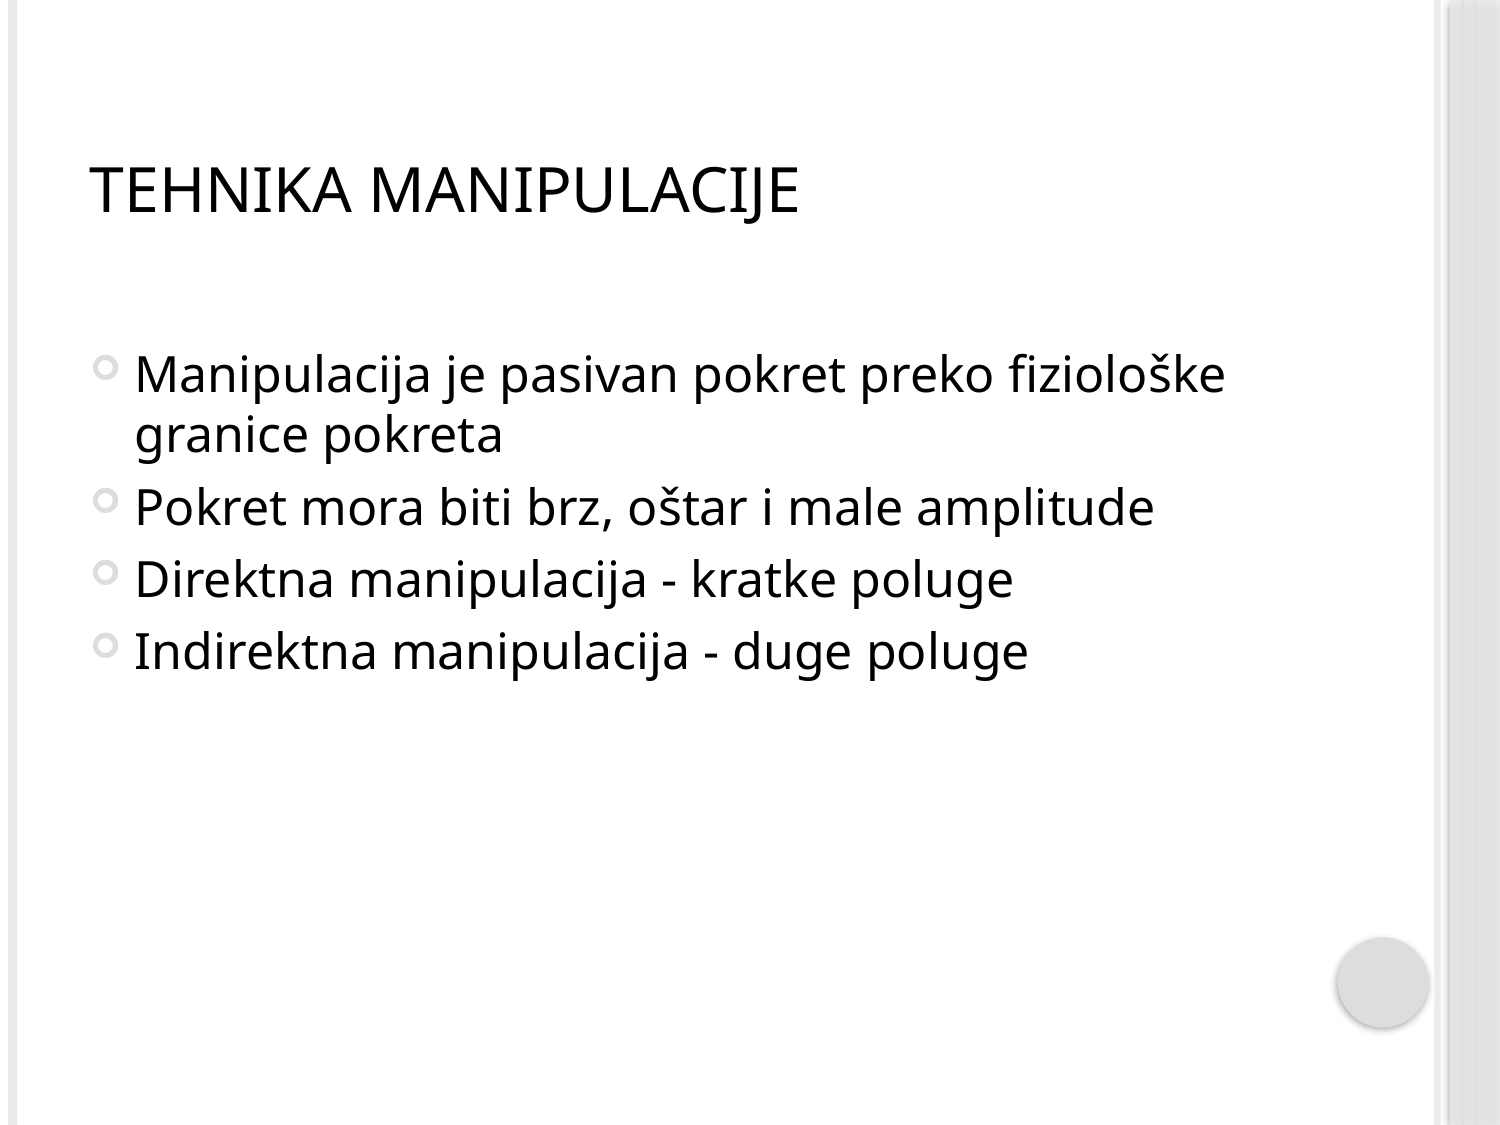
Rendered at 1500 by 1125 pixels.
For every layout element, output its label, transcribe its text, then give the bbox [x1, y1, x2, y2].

list Manipulacija je pasivan pokret preko fiziološke granice pokreta Pokret mora biti brz, oštar i male amplitude Direktna manipulacija - kratke poluge Indirektna manipulacija - duge poluge [74, 262, 1301, 1063]
title Tehnika manipulacije [75, 45, 1300, 233]
